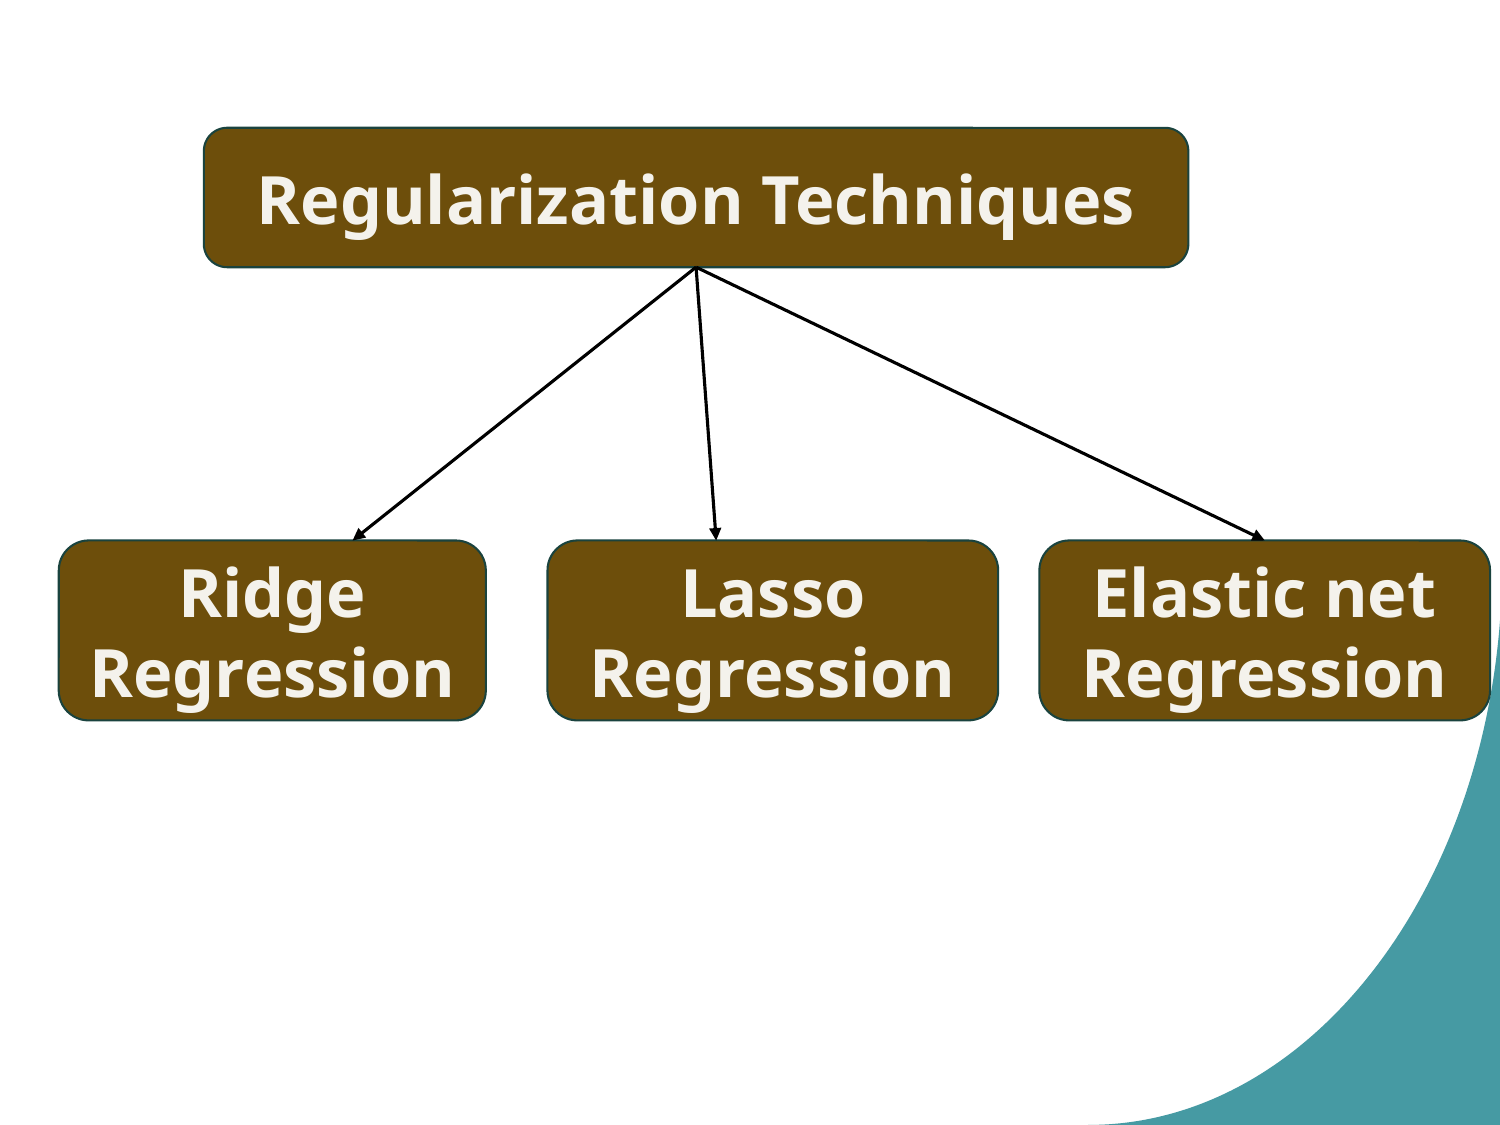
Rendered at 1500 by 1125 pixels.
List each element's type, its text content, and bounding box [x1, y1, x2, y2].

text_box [696, 267, 1265, 541]
text_box Elastic net Regression [1038, 539, 1492, 722]
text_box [352, 267, 696, 541]
text_box Ridge Regression [57, 539, 487, 722]
text_box Lasso Regression [546, 541, 1000, 722]
text_box Regularization Techniques [202, 126, 1190, 269]
